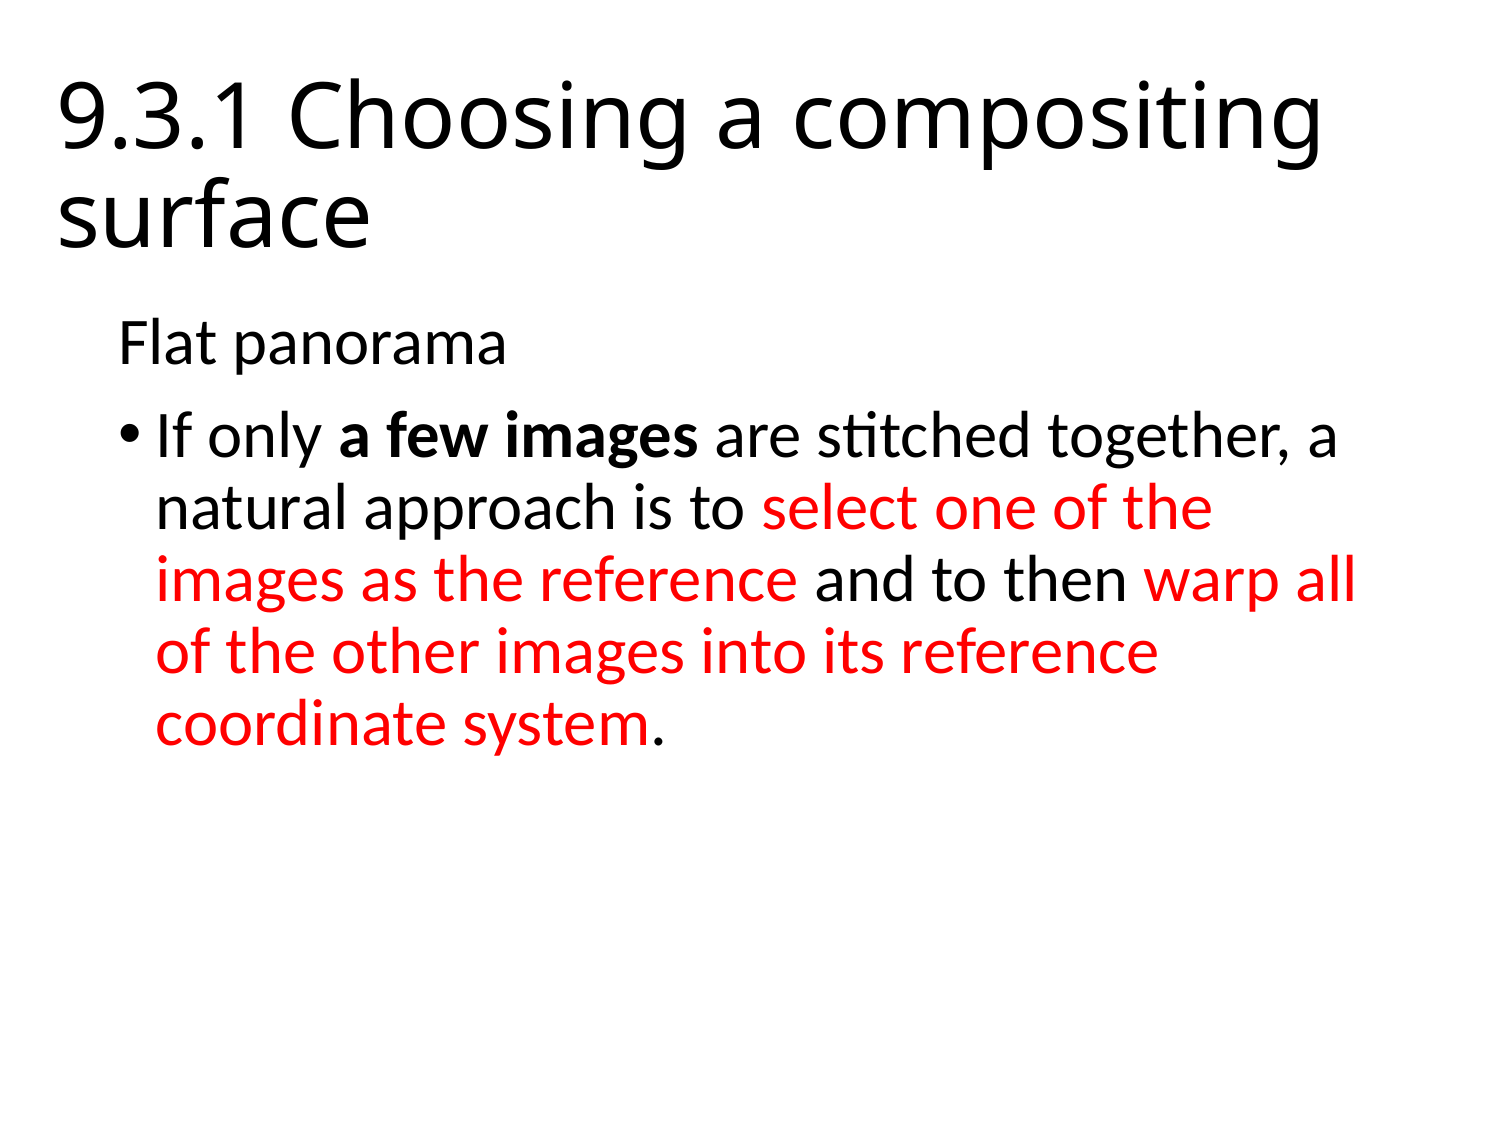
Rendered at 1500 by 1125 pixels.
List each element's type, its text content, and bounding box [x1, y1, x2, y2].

list Flat panorama If only a few images are stitched together, a natural approach is to select one of the images as the reference and to then warp all of the other images into its reference coordinate system. [103, 299, 1397, 1014]
title 9.3.1 Choosing a compositing surface [41, 59, 1459, 278]
